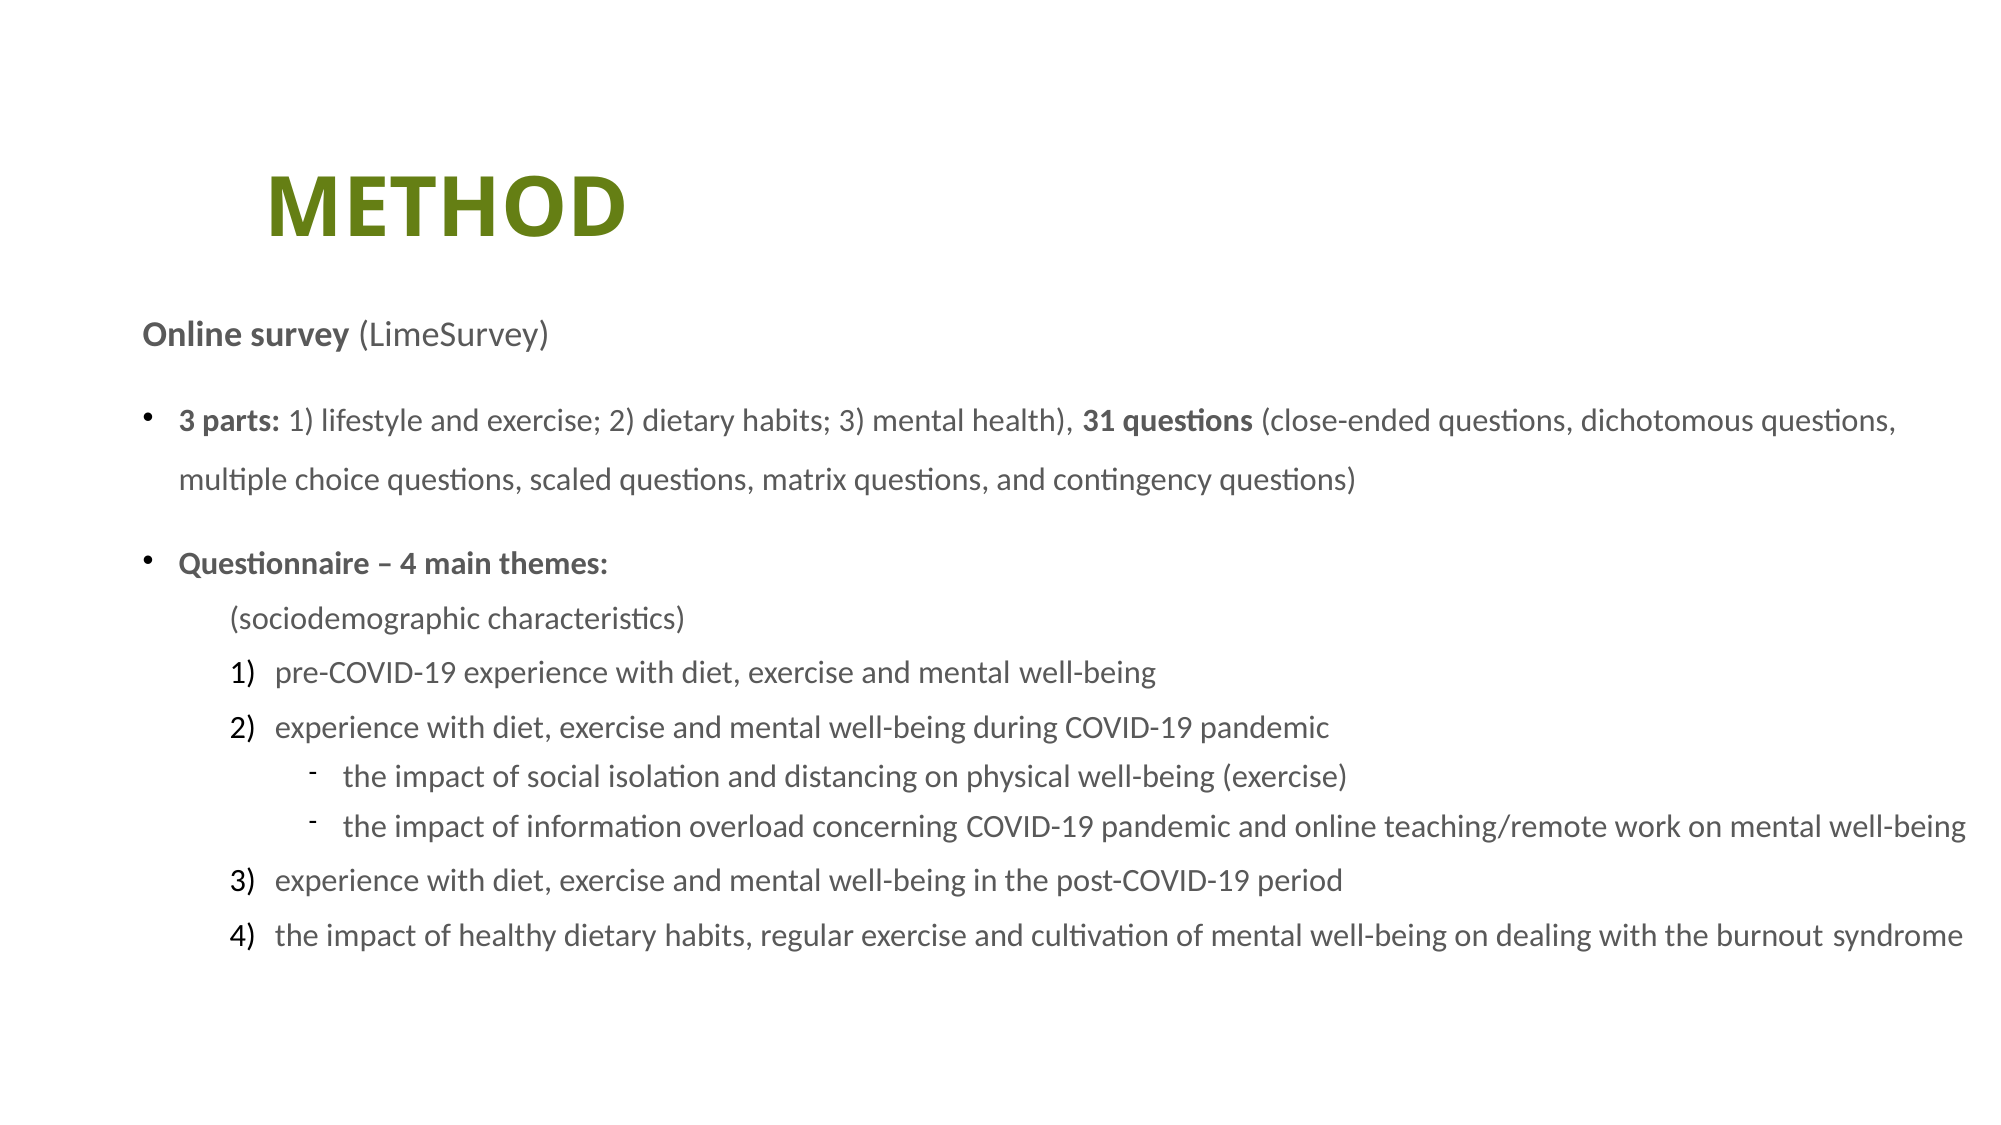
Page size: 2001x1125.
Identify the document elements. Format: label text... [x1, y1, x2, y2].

title METHOD [249, 75, 1750, 263]
list Online survey (LimeSurvey) 3 parts: 1) lifestyle and exercise; 2) dietary habits; 3) mental health), 31 questions (close-ended questions, dichotomous questions, multiple choice questions, scaled questions, matrix questions, and contingency questions) Questionnaire – 4 main themes: (sociodemographic characteristics) pre-COVID-19 experience with diet, exercise and mental well-being experience with diet, exercise and mental well-being during COVID-19 pandemic the impact of social isolation and distancing on physical well-being (exercise) the impact of information overload concerning COVID-19 pandemic and online teaching/remote work on mental well-being experience with diet, exercise and mental well-being in the post-COVID-19 period the impact of healthy dietary habits, regular exercise and cultivation of mental well-being on dealing with the burnout syndrome [55, 281, 2000, 1013]
